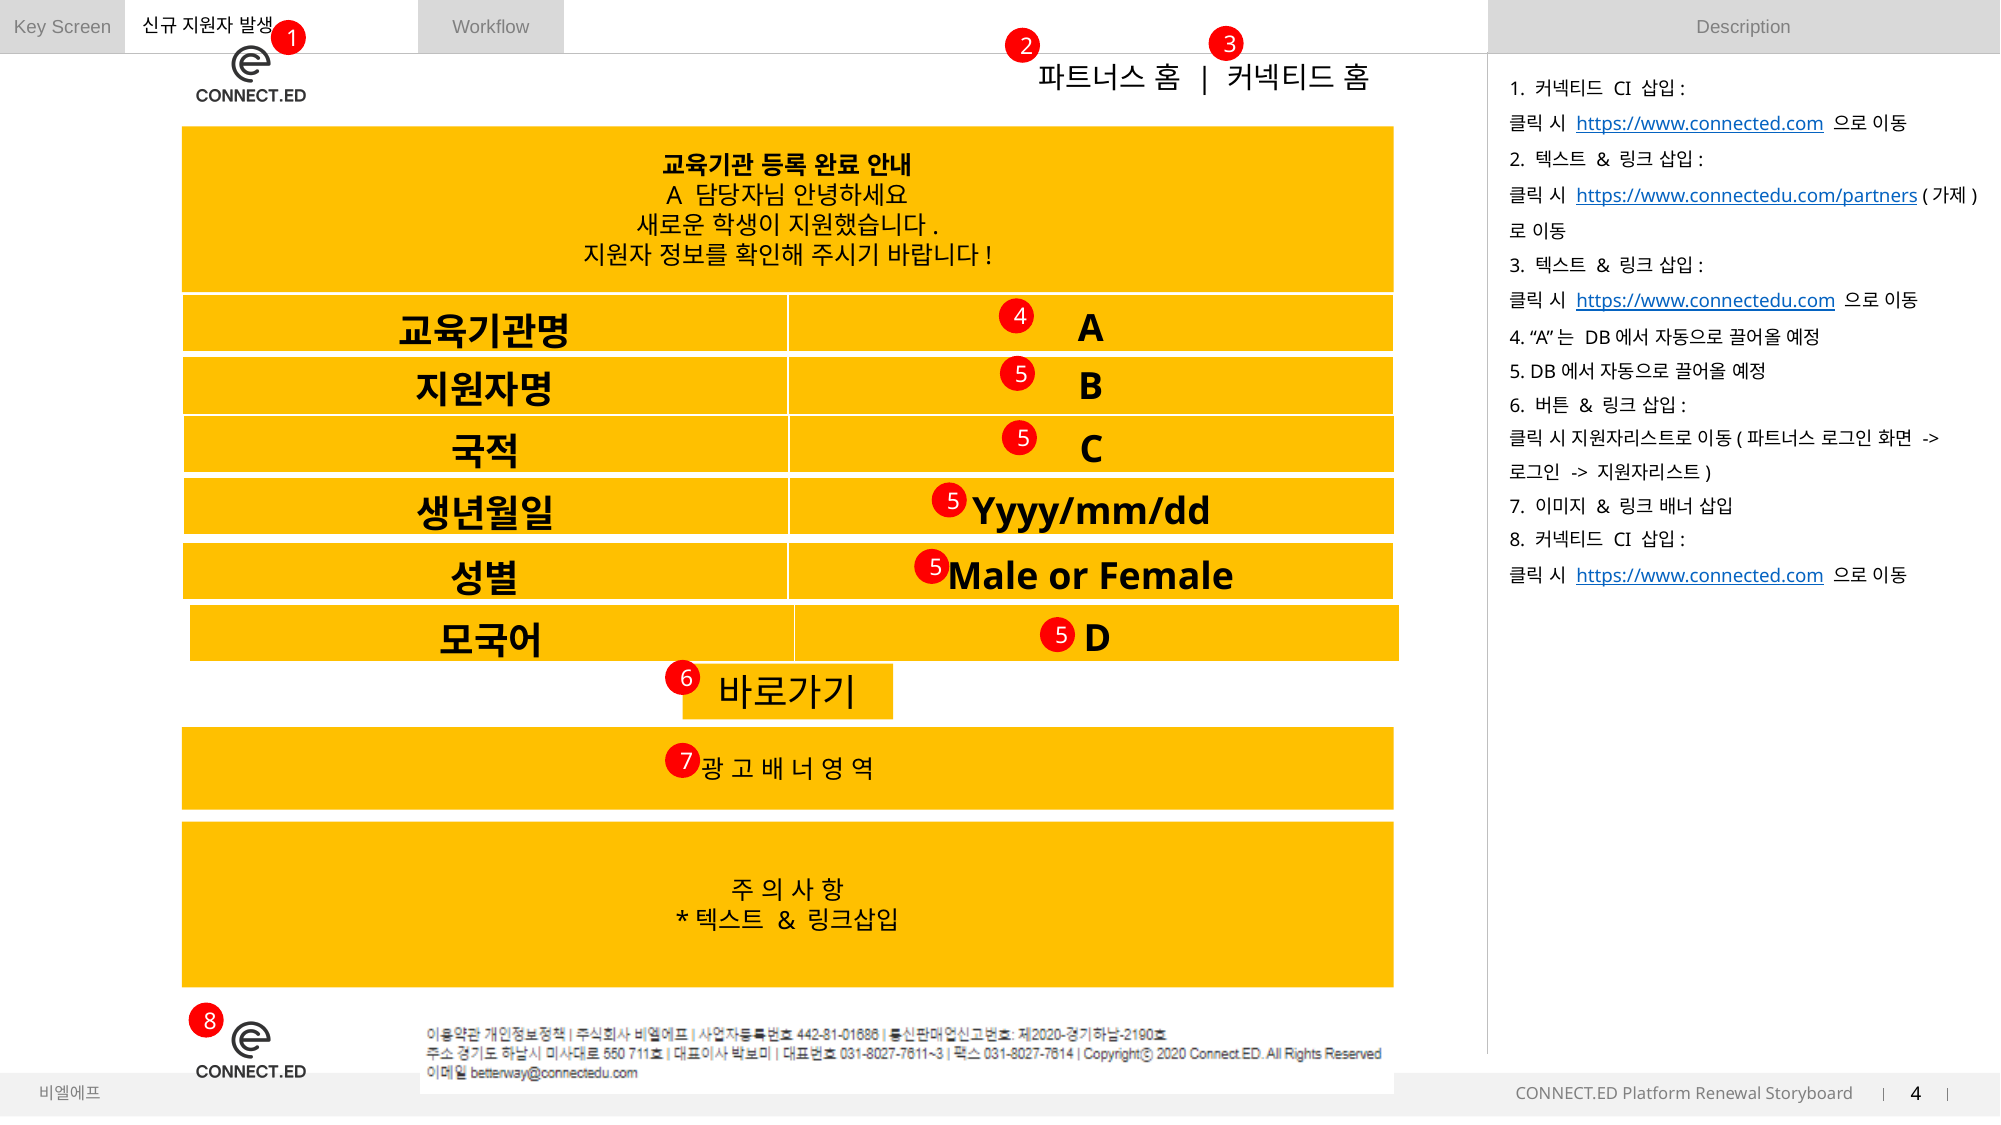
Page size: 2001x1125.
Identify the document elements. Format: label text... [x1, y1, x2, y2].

text_box 주 의 사 항 *텍스트 & 링크삽입 [181, 820, 1395, 988]
table_header 생년월일 [184, 478, 788, 534]
picture [181, 8, 320, 147]
text_box 바로가기 [682, 663, 894, 720]
text_box 교육기관 등록 완료 안내 A 담당자님 안녕하세요 새로운 학생이 지원했습니다. 지원자 정보를 확인해 주시기 바랍니다! [181, 125, 1395, 293]
text_box 5 [1038, 616, 1077, 654]
text_box 2 [1003, 26, 1042, 64]
table_header 교육기관명 [183, 295, 787, 351]
text_box 3 [1207, 24, 1245, 62]
text_box 파트너스 홈 | 커넥티드 홈 [1023, 52, 1394, 102]
slide_number 4 [1885, 1077, 1947, 1112]
text_box 5 [1000, 419, 1038, 457]
text_box 신규 지원자 발생 [127, 2, 414, 50]
table_header C [790, 416, 1394, 472]
table_header D [795, 605, 1399, 661]
table_header 국적 [184, 416, 788, 472]
text_box 7 [664, 741, 702, 779]
table_header 모국어 [190, 605, 794, 661]
table_header B [789, 357, 1393, 414]
table_header Male or Female [789, 543, 1393, 599]
text_box 1. 커넥티드 CI 삽입: 클릭 시 https://www.connected.com 으로 이동 2. 텍스트 & 링크 삽입: 클릭 시 https://www.connectedu.com/partners (가제)로 이동 3. 텍스트 & 링크 삽입: 클릭 시 https://www.connectedu.com 으로 이동 4. “A”는 DB에서 자동으로 끌어올 예정 5. DB에서 자동으로 끌어올 예정 6. 버튼 & 링크 삽입: 클릭 시 지원자리스트로 이동(파트너스 로그인 화면 -> 로그인 -> 지원자리스트) 7. 이미지 & 링크 배너 삽입 8. 커넥티드 CI 삽입: 클릭 시 https://www.connected.com 으로 이동 [1494, 57, 1994, 597]
table_header 지원자명 [183, 357, 787, 414]
table_header A [789, 295, 1393, 351]
table_header 성별 [183, 543, 787, 599]
text_box 5 [930, 481, 968, 519]
text_box 5 [913, 547, 951, 585]
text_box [181, 984, 1394, 1123]
text_box 4 [997, 297, 1035, 335]
text_box 5 [998, 354, 1037, 392]
table_header Yyyy/mm/dd [790, 478, 1394, 534]
text_box 광 고 배 너 영 역 [181, 726, 1395, 811]
text_box 6 [664, 658, 702, 697]
